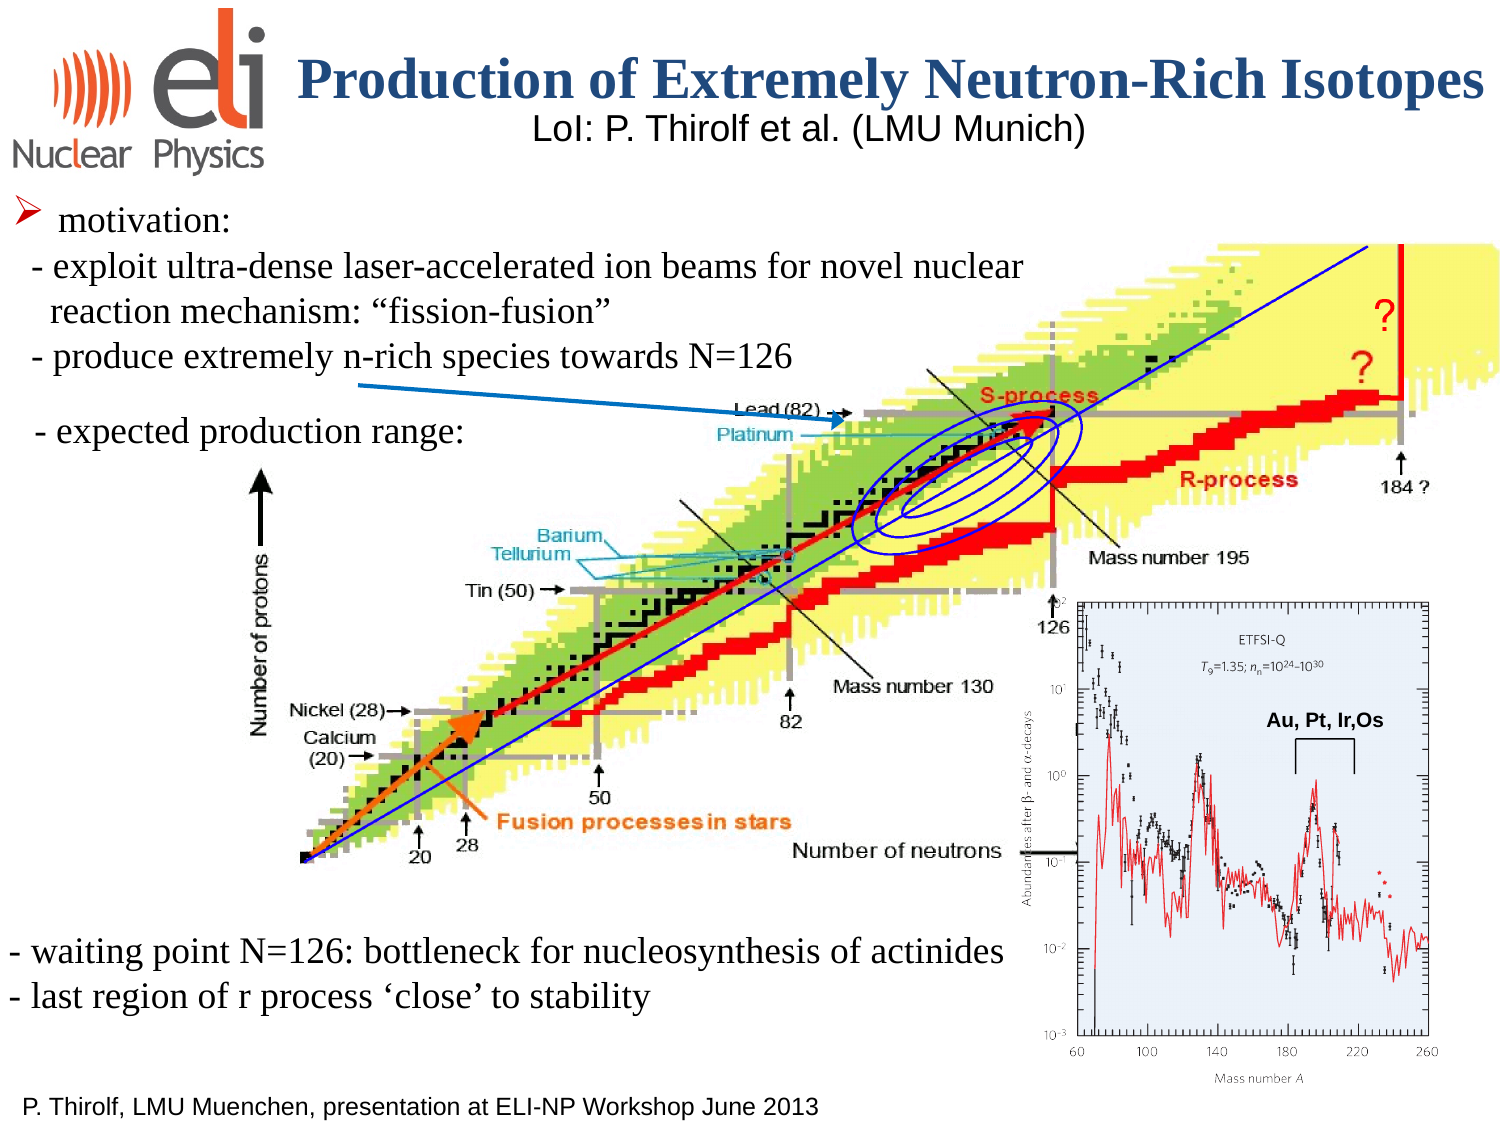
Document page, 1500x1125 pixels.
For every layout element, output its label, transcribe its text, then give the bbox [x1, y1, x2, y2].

picture [0, 8, 290, 185]
text_box - waiting point N=126: bottleneck for nucleosynthesis of actinides - last region of r process ‘close’ to stability [0, 918, 1016, 1024]
picture [241, 239, 1500, 871]
text_box - expected production range: [19, 398, 236, 459]
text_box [359, 385, 845, 421]
text_box motivation: - exploit ultra-dense laser-accelerated ion beams for novel nuclear reaction mechanism: “fission-fusion” - produce extremely n-rich species towards N=126 [0, 183, 1041, 384]
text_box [1021, 597, 1439, 1083]
text_box Production of Extremely Neutron-Rich Isotopes [293, 32, 1500, 118]
text_box LoI: P. Thirolf et al. (LMU Munich) [517, 96, 1102, 157]
text_box P. Thirolf, LMU Muenchen, presentation at ELI-NP Workshop June 2013 [7, 1083, 837, 1125]
